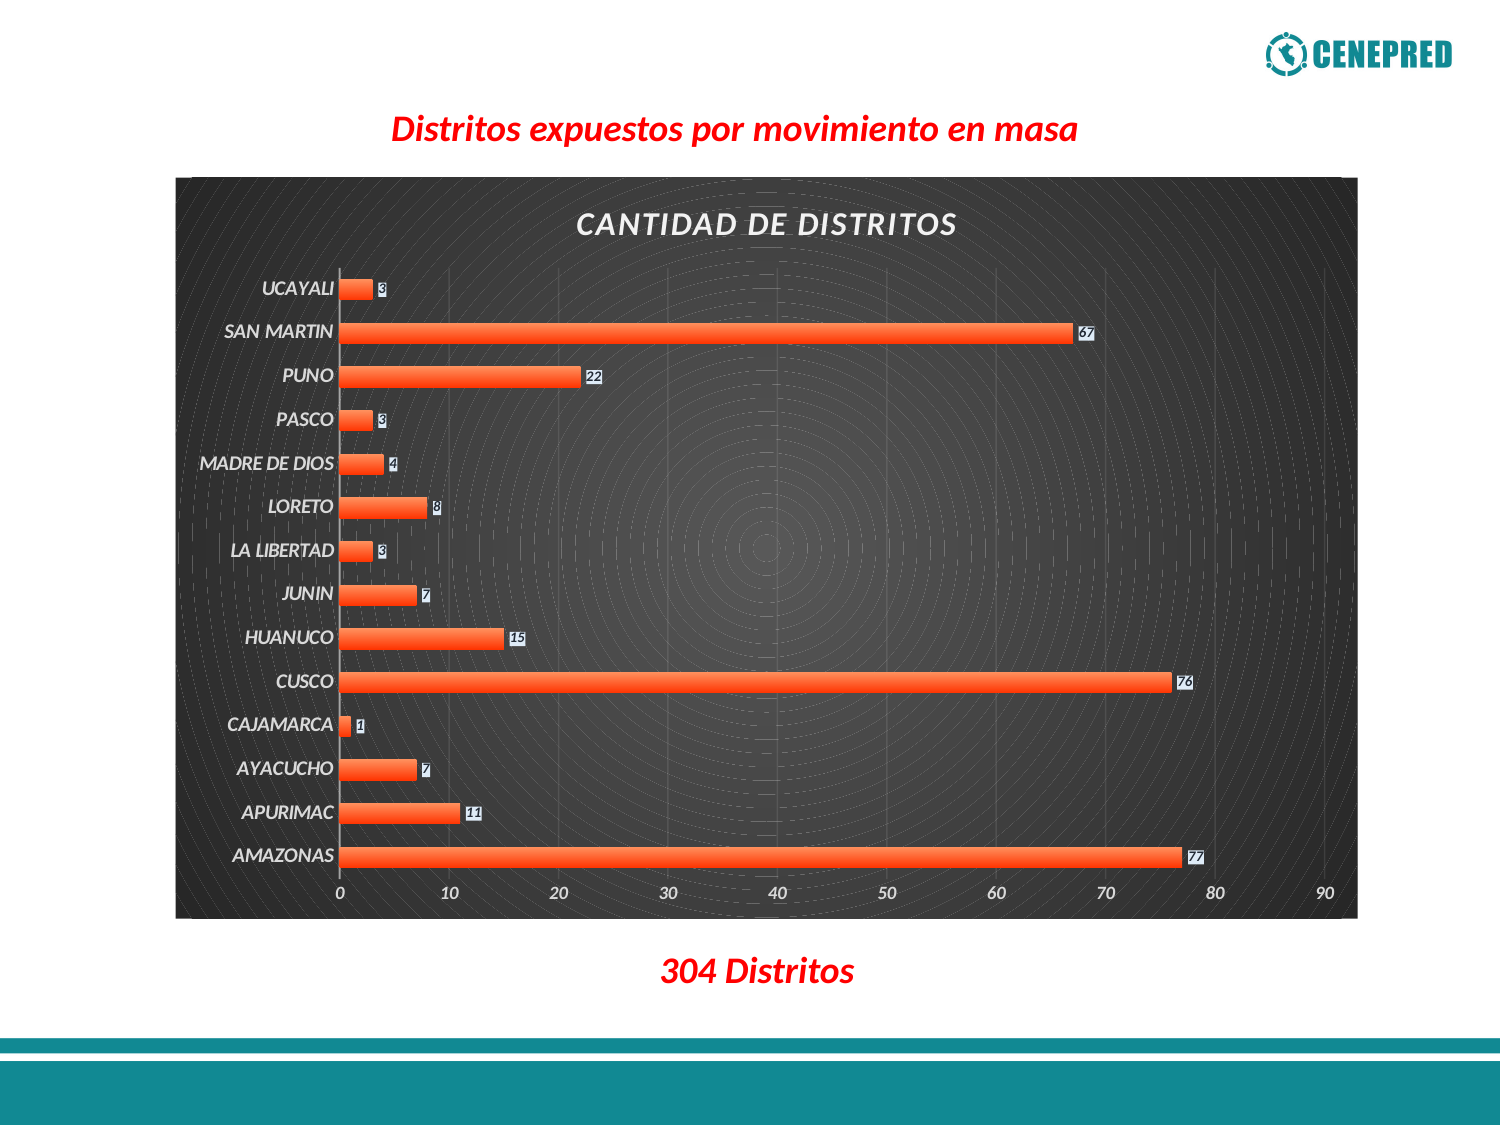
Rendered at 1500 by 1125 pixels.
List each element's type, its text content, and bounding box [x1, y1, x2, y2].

text_box 304 Distritos [631, 938, 883, 999]
picture [0, 0, 1500, 1125]
chart [175, 177, 1358, 919]
text_box Distritos expuestos por movimiento en masa [376, 96, 1095, 157]
